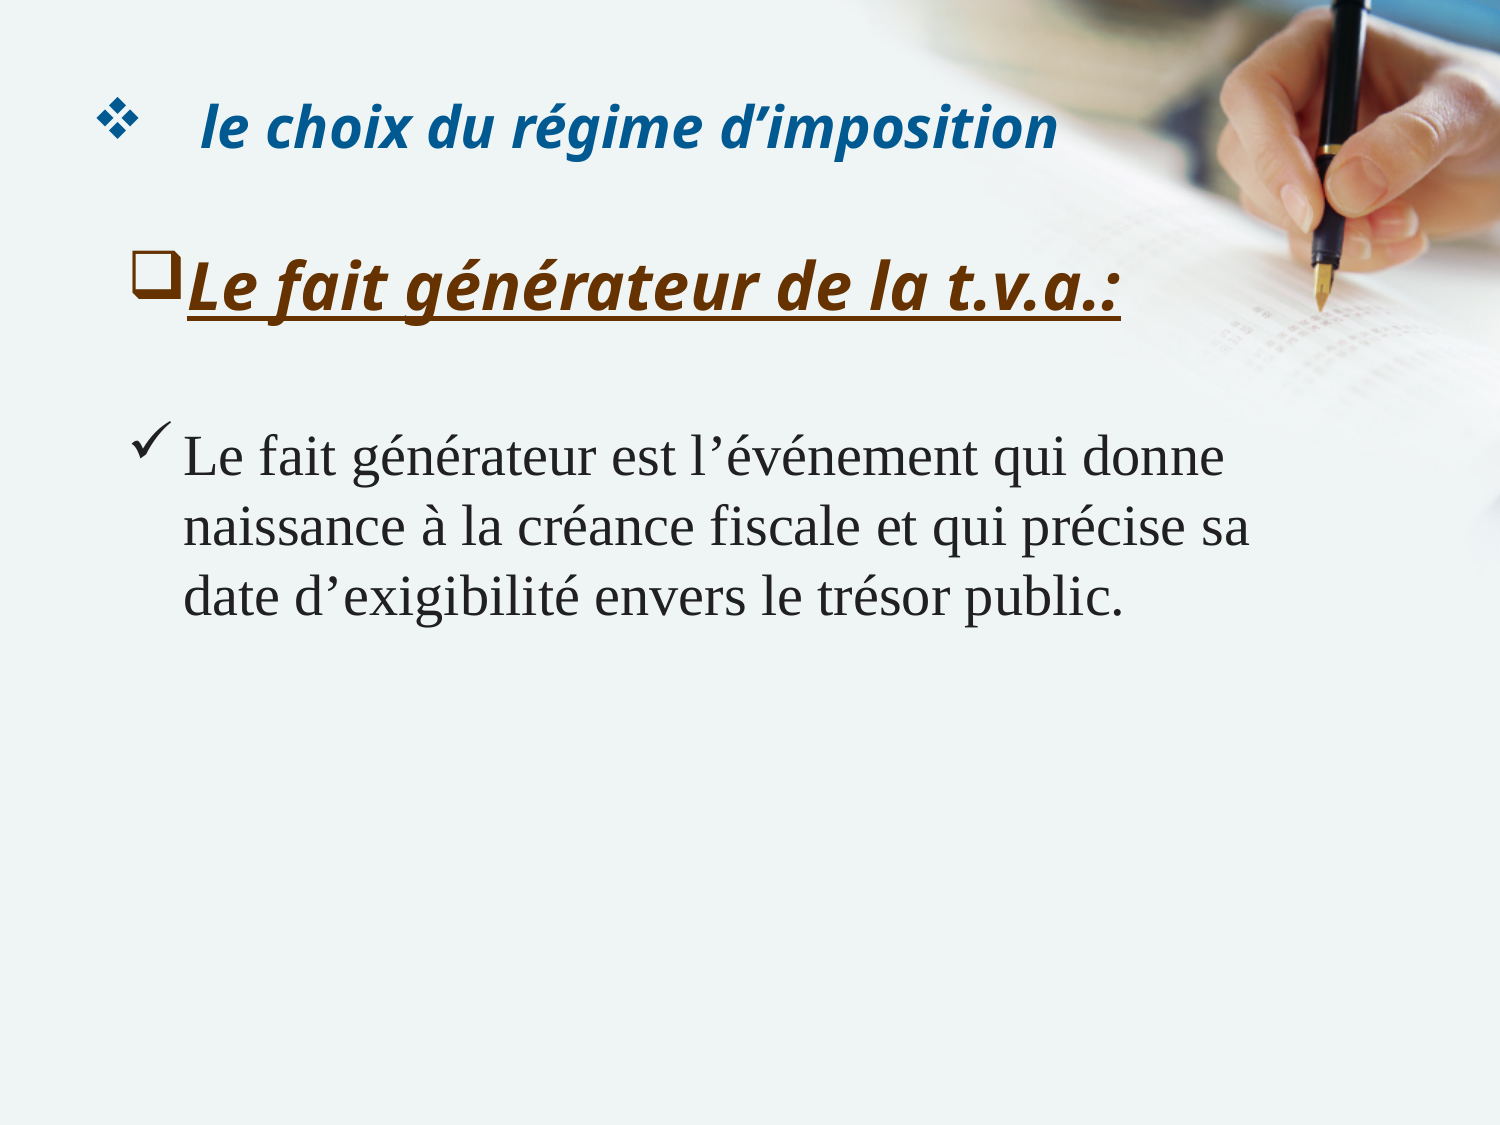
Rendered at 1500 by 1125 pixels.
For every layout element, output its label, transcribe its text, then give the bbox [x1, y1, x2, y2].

text_box le choix du régime d’imposition [76, 101, 1277, 220]
list Le fait générateur de la t.v.a.: Le fait générateur est l’événement qui donne naissance à la créance fiscale et qui précise sa date d’exigibilité envers le trésor public. [112, 224, 1363, 1102]
picture [0, 0, 1500, 1125]
title [75, 62, 1275, 180]
